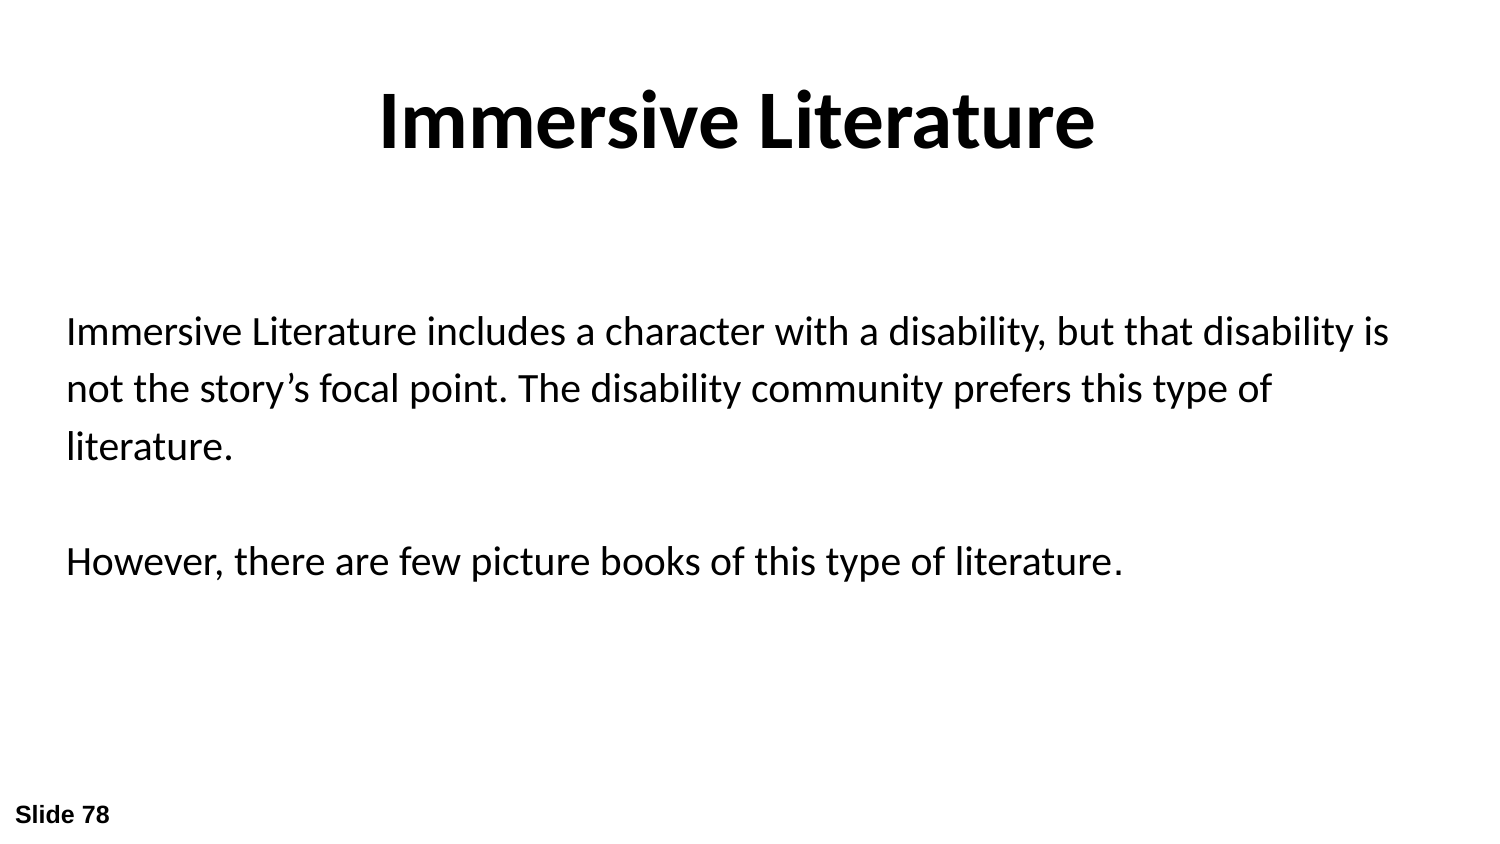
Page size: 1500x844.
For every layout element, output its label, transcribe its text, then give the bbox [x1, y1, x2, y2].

list Immersive Literature includes a character with a disability, but that disability is not the story’s focal point. The disability community prefers this type of literature. However, there are few picture books of this type of literature. [51, 280, 1449, 659]
title Immersive Literature [363, 50, 1137, 167]
text_box Slide 78 [0, 783, 138, 844]
